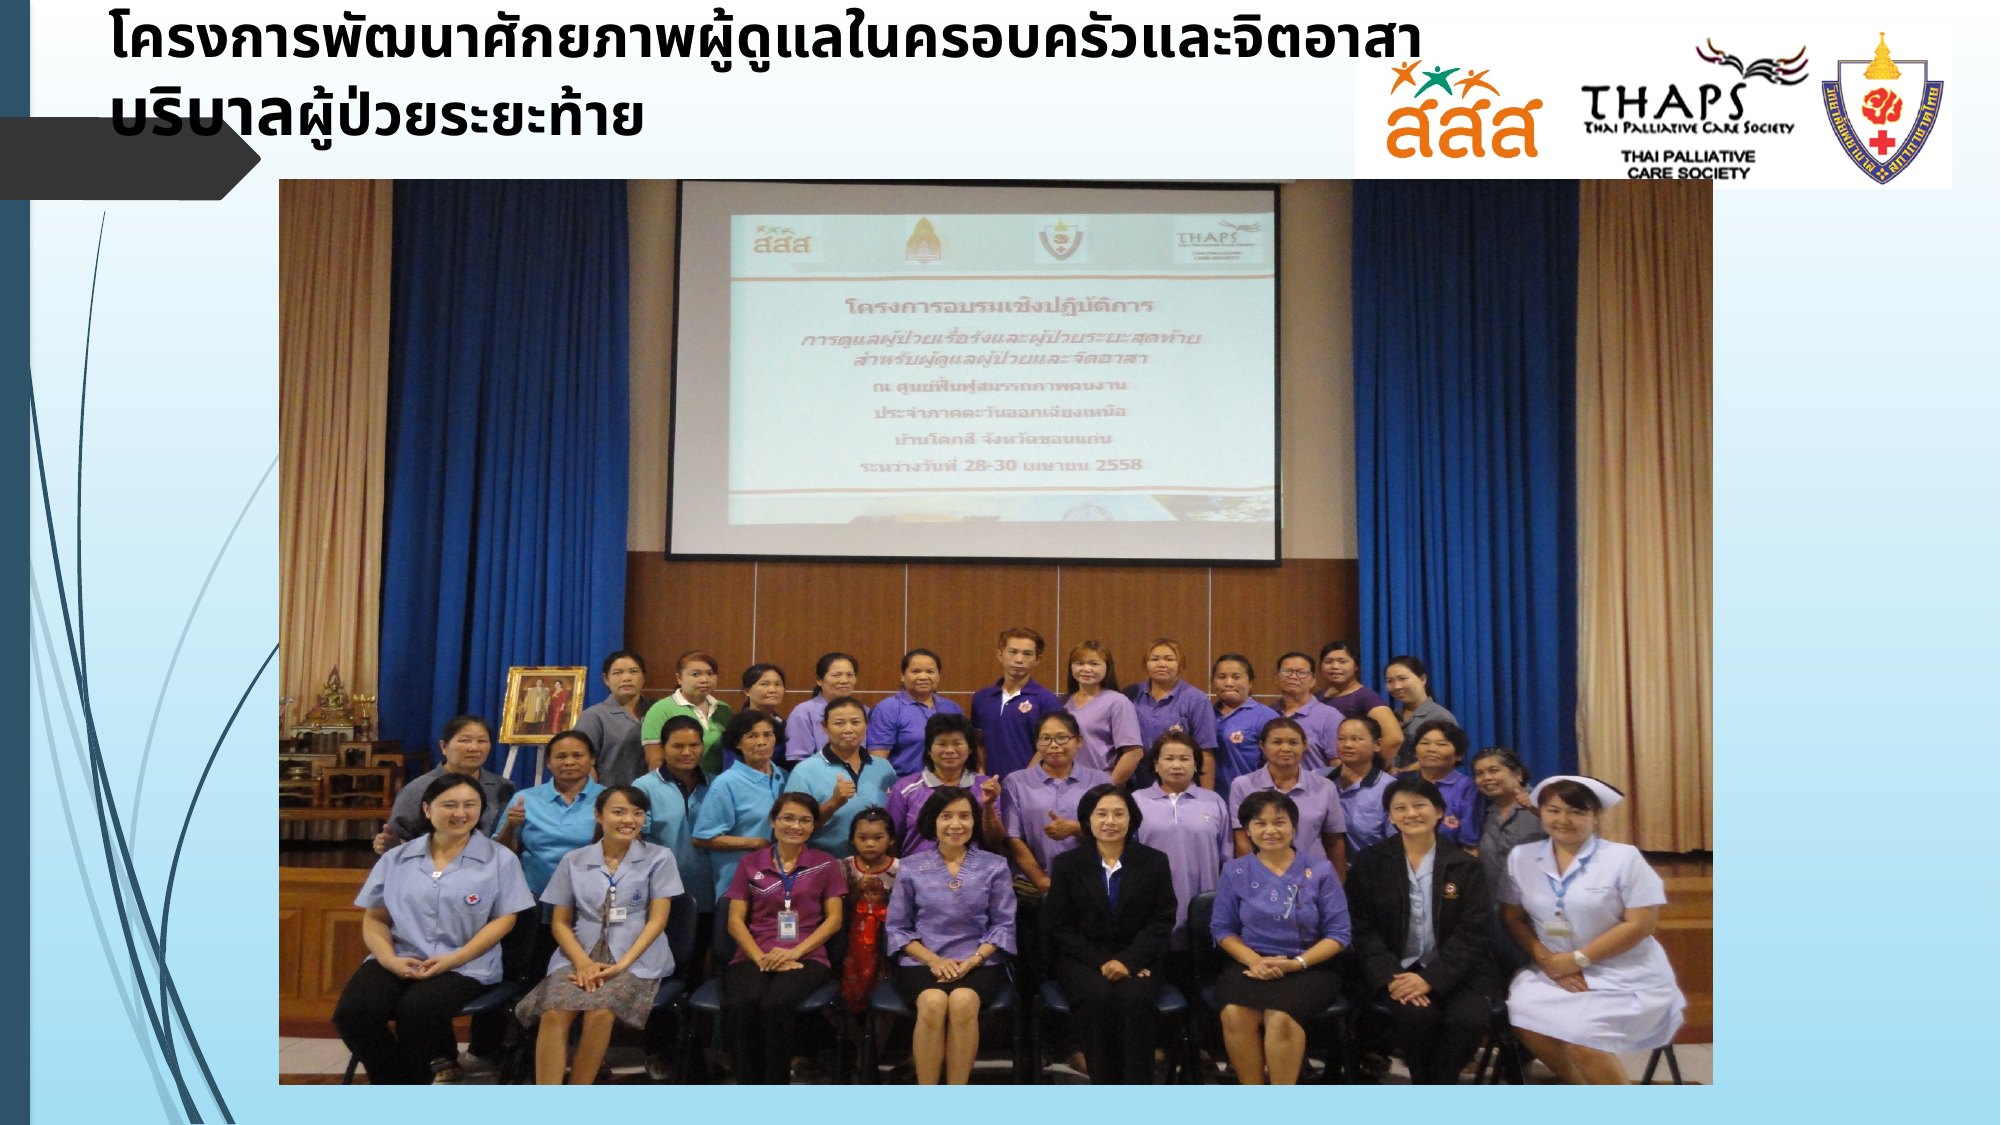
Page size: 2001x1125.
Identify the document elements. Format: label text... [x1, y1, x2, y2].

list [279, 179, 1713, 1085]
footer โครงการพัฒนาศักยภาพผู้ดูแลในครอบครัวและจิตอาสาบริบาลผู้ป่วยระยะท้าย [93, 43, 1451, 104]
picture [1355, 28, 1953, 189]
